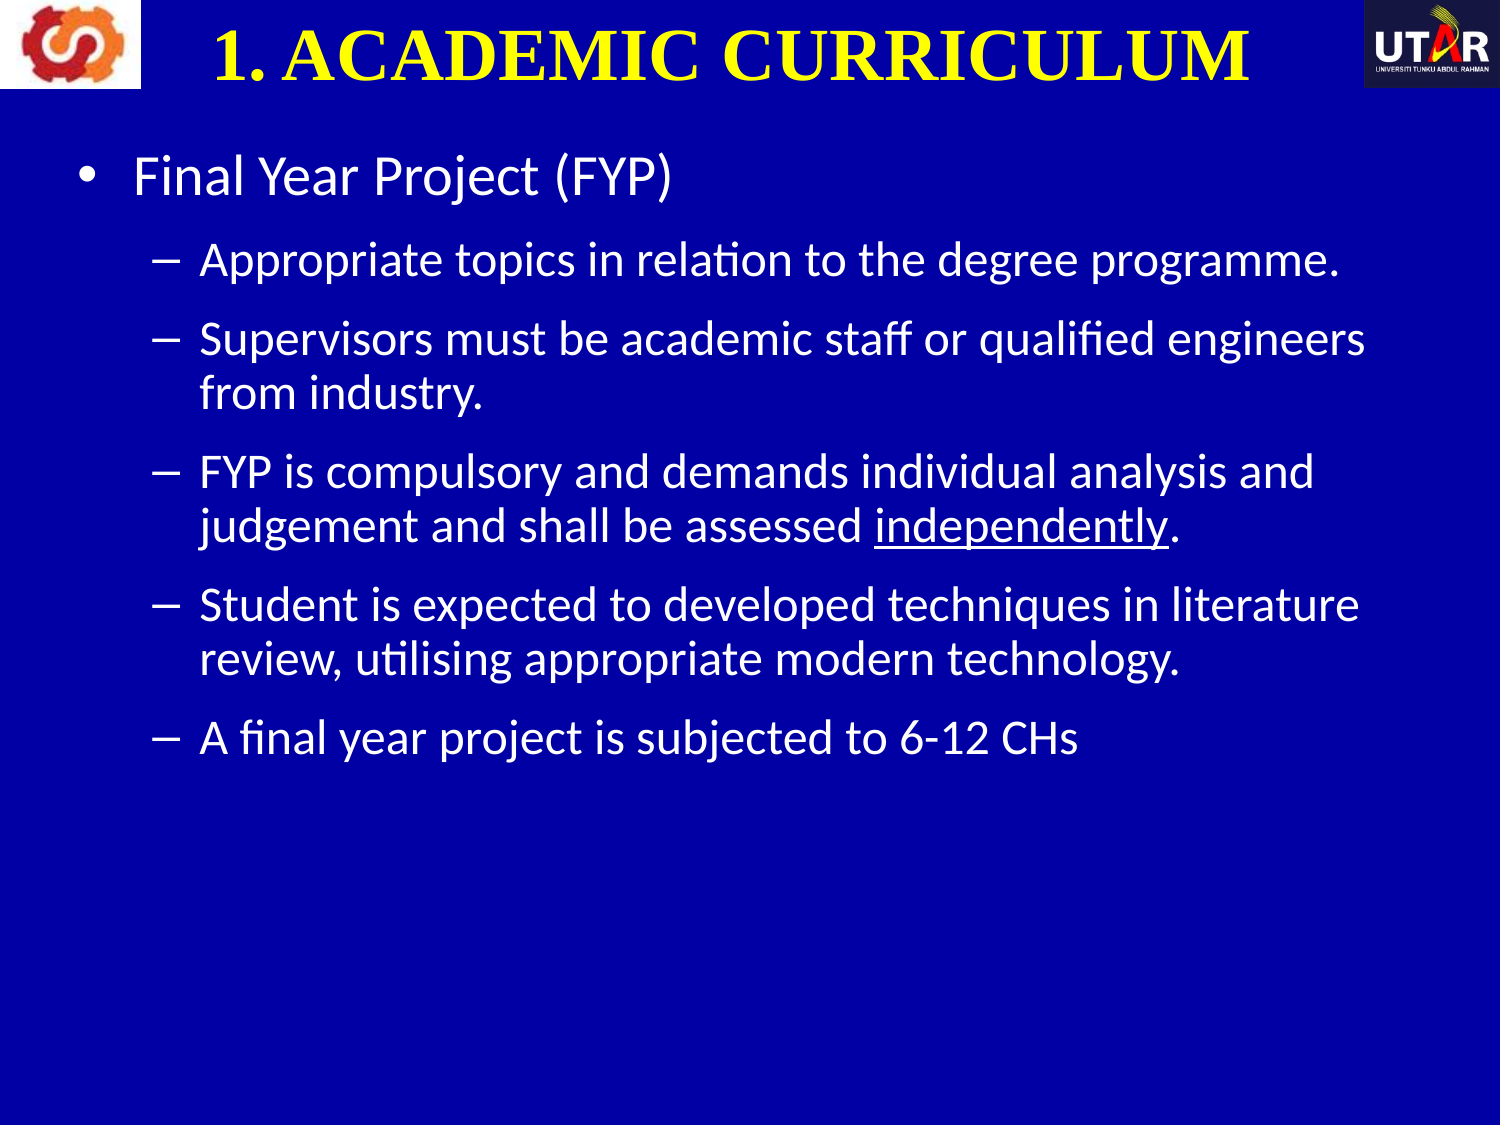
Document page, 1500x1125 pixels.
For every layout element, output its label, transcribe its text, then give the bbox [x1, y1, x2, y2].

picture [0, 0, 141, 90]
list Final Year Project (FYP) Appropriate topics in relation to the degree programme. Supervisors must be academic staff or qualified engineers from industry. FYP is compulsory and demands individual analysis and judgement and shall be assessed independently. Student is expected to developed techniques in literature review, utilising appropriate modern technology. A final year project is subjected to 6-12 CHs [62, 137, 1401, 1088]
picture [1364, 0, 1500, 88]
text_box 1. ACADEMIC CURRICULUM [0, 0, 1463, 100]
